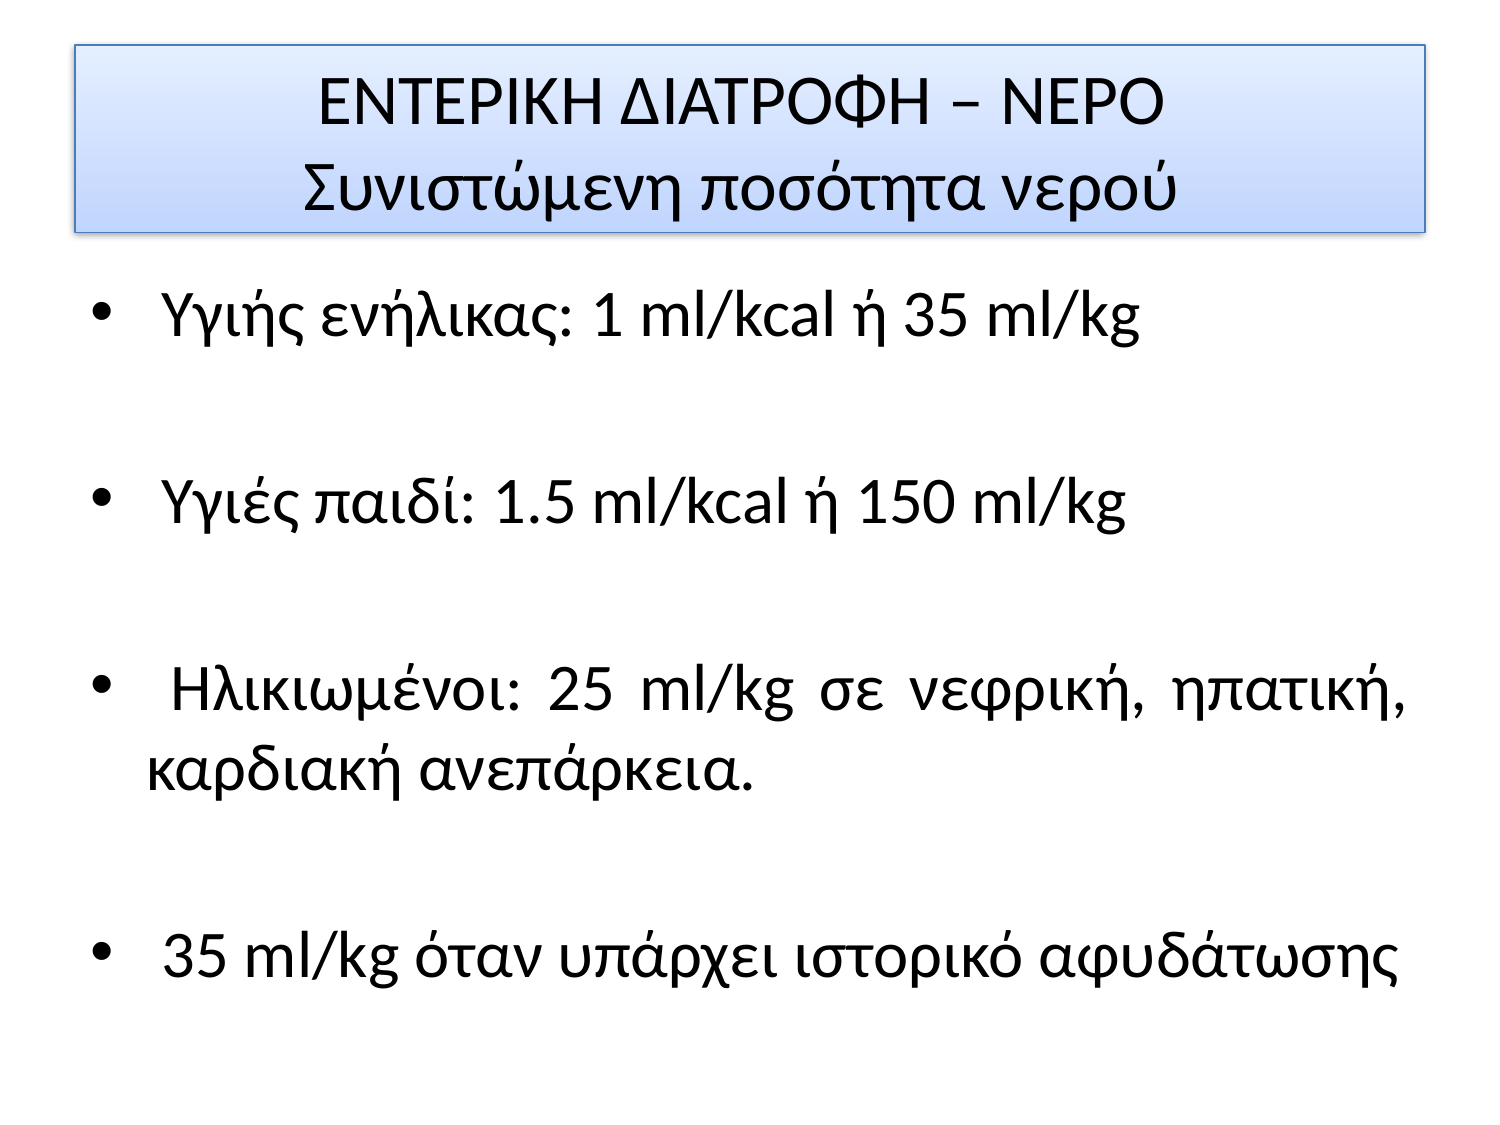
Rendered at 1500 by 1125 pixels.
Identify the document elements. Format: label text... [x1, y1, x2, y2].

list Υγιής ενήλικας: 1 ml/kcal ή 35 ml/kg Υγιές παιδί: 1.5 ml/kcal ή 150 ml/kg Ηλικιωμένοι: 25 ml/kg σε νεφρική, ηπατική, καρδιακή ανεπάρκεια. 35 ml/kg όταν υπάρχει ιστορικό αφυδάτωσης [75, 262, 1425, 1005]
title ΕΝΤΕΡΙΚΗ ΔΙΑΤΡΟΦΗ – ΝΕΡΟ Συνιστώμενη ποσότητα νερού [74, 44, 1426, 233]
